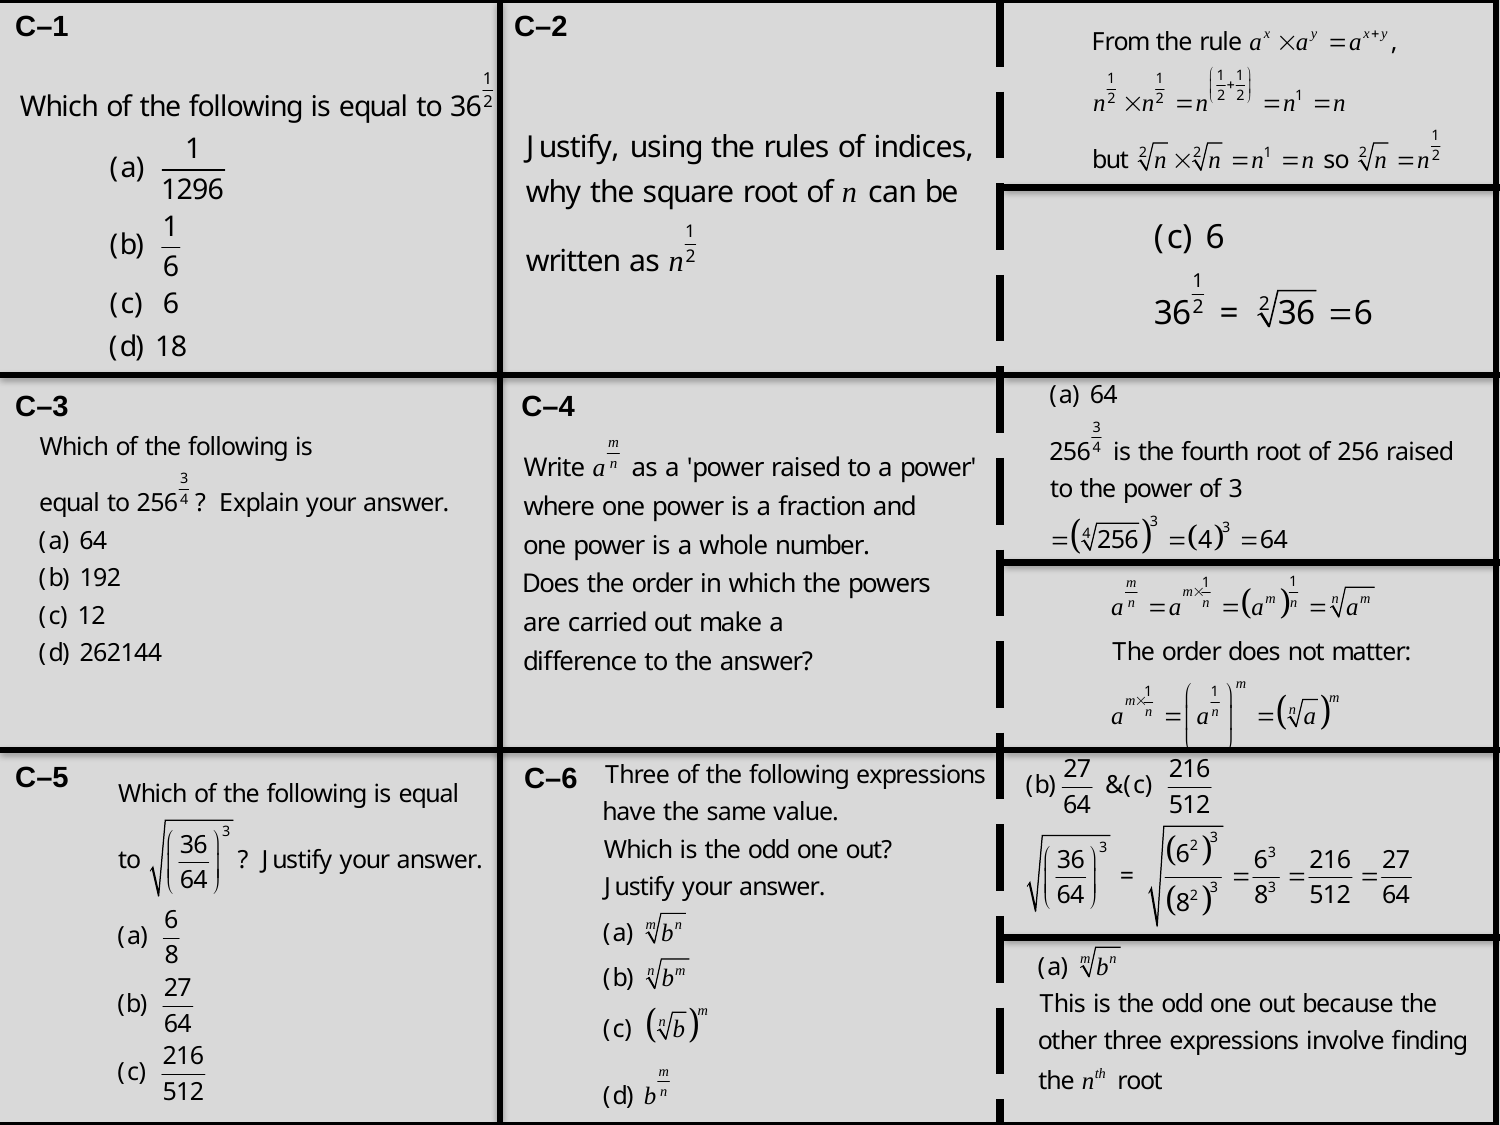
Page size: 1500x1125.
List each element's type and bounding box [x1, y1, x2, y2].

text_box [1022, 752, 1417, 932]
text_box [1046, 377, 1466, 570]
text_box [114, 777, 488, 1106]
text_box [521, 126, 979, 279]
text_box [35, 430, 455, 673]
text_box [15, 64, 500, 369]
text_box [599, 759, 999, 1114]
text_box [1107, 578, 1417, 751]
text_box [1421, 572, 1498, 749]
text_box [999, 755, 1017, 936]
text_box [1149, 216, 1378, 334]
text_box [0, 570, 1102, 752]
text_box [1089, 21, 1446, 177]
text_box [0, 0, 1498, 377]
text_box [0, 380, 1041, 560]
text_box [0, 758, 1498, 1125]
text_box [519, 430, 981, 677]
text_box [1471, 383, 1498, 559]
text_box [1034, 941, 1481, 1096]
